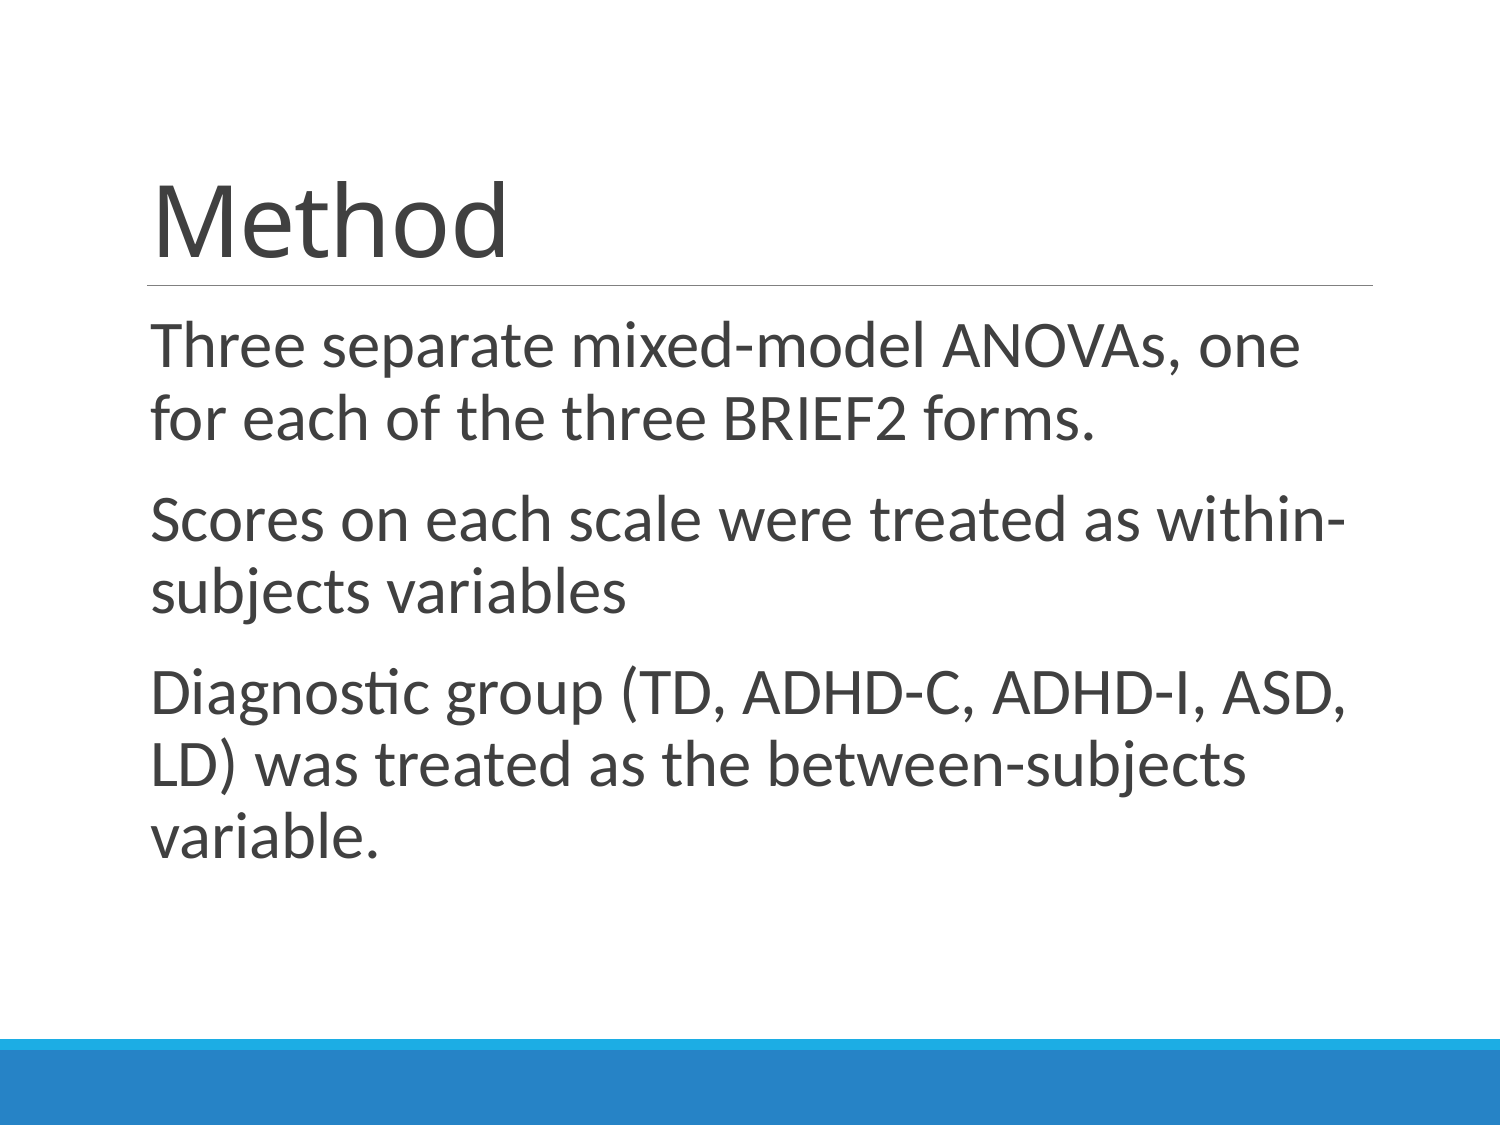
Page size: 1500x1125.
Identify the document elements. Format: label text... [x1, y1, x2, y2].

list Three separate mixed-model ANOVAs, one for each of the three BRIEF2 forms. Scores on each scale were treated as within-subjects variables Diagnostic group (TD, ADHD-C, ADHD-I, ASD, LD) was treated as the between-subjects variable. [135, 302, 1373, 963]
title Method [135, 47, 1373, 285]
